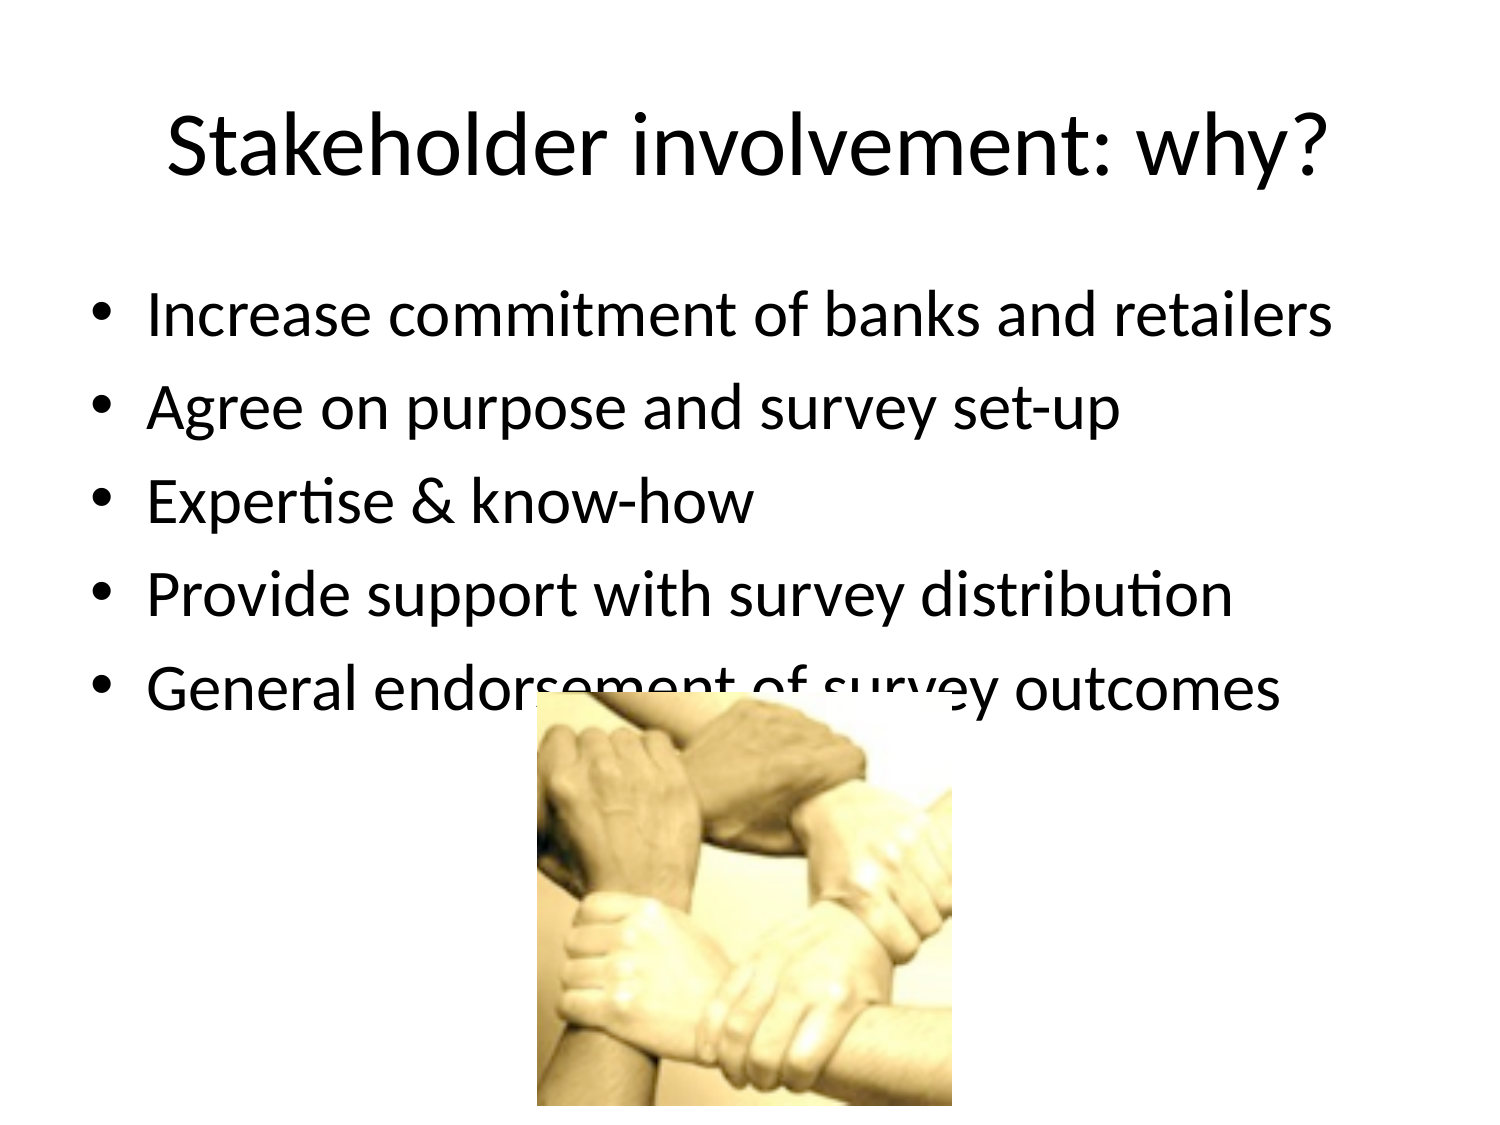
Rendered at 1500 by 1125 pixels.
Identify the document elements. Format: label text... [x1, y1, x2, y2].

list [537, 692, 952, 1107]
list Increase commitment of banks and retailers Agree on purpose and survey set-up Expertise & know-how Provide support with survey distribution General endorsement of survey outcomes [75, 262, 1424, 1005]
title Stakeholder involvement: why? [75, 45, 1425, 233]
